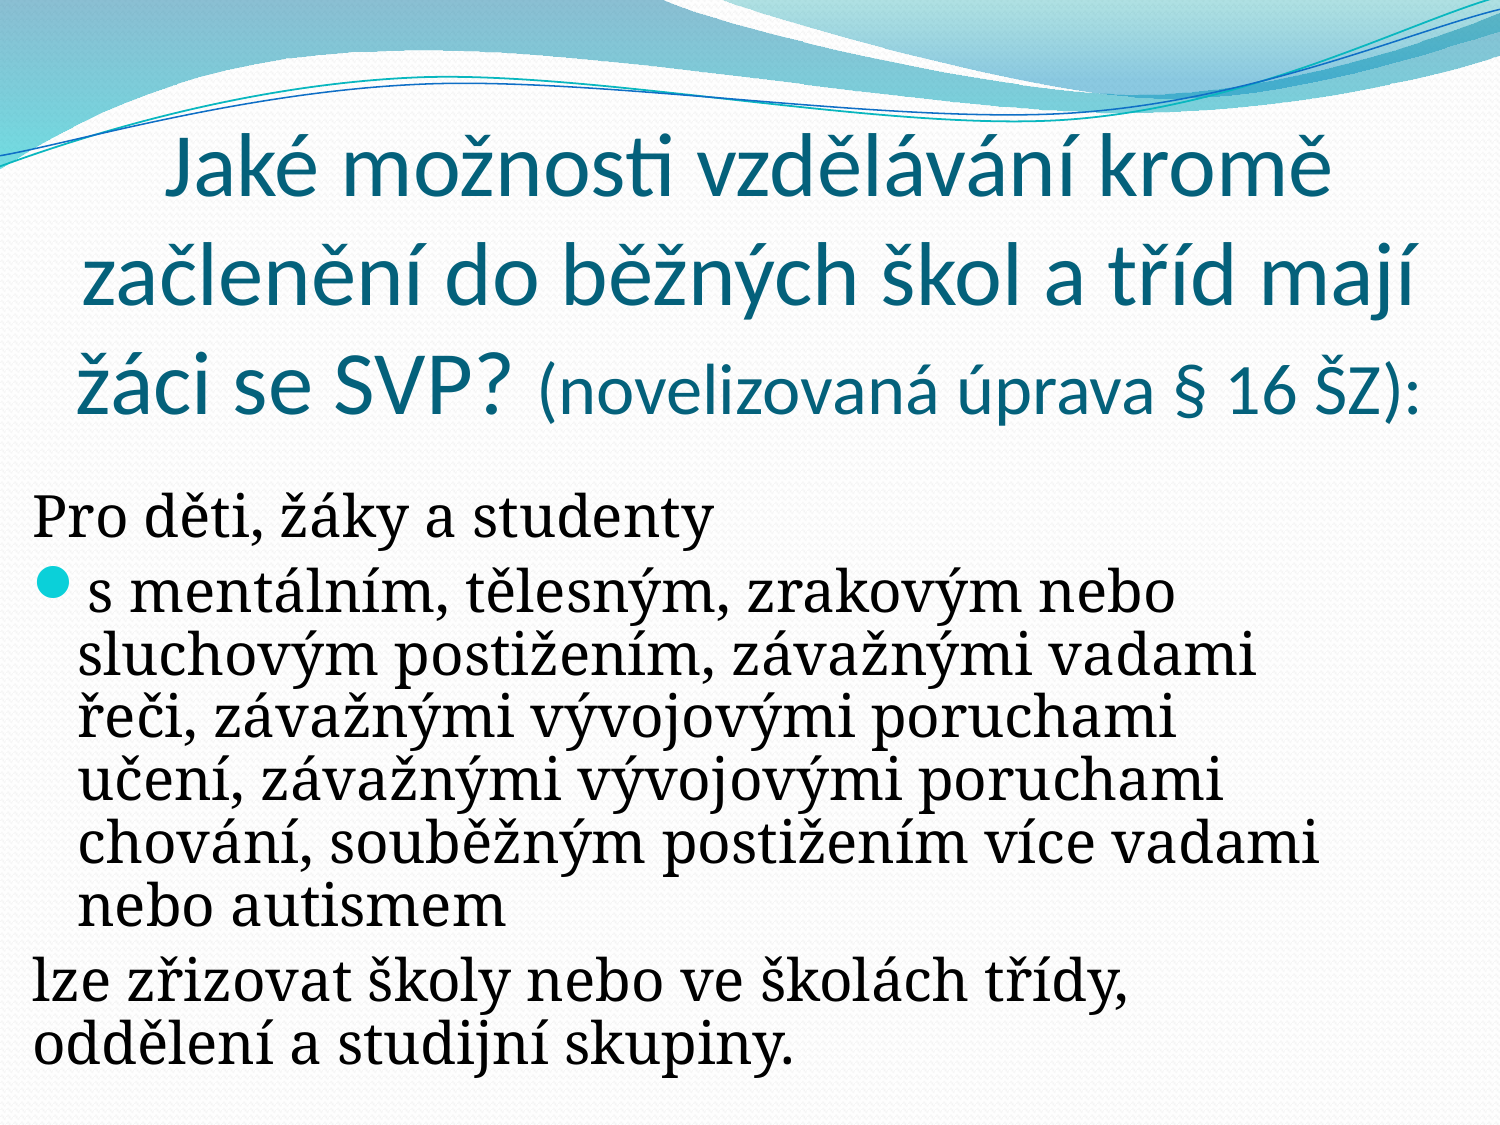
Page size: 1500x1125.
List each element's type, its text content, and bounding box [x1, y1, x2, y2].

list Pro děti, žáky a studenty s mentálním, tělesným, zrakovým nebo sluchovým postižením, závažnými vadami řeči, závažnými vývojovými poruchami učení, závažnými vývojovými poruchami chování, souběžným postižením více vadami nebo autismem lze zřizovat školy nebo ve školách třídy, oddělení a studijní skupiny. [17, 479, 1368, 1094]
title Jaké možnosti vzdělávání kromě začlenění do běžných škol a tříd mají žáci se SVP? (novelizovaná úprava § 16 ŠZ): [75, 90, 1425, 433]
